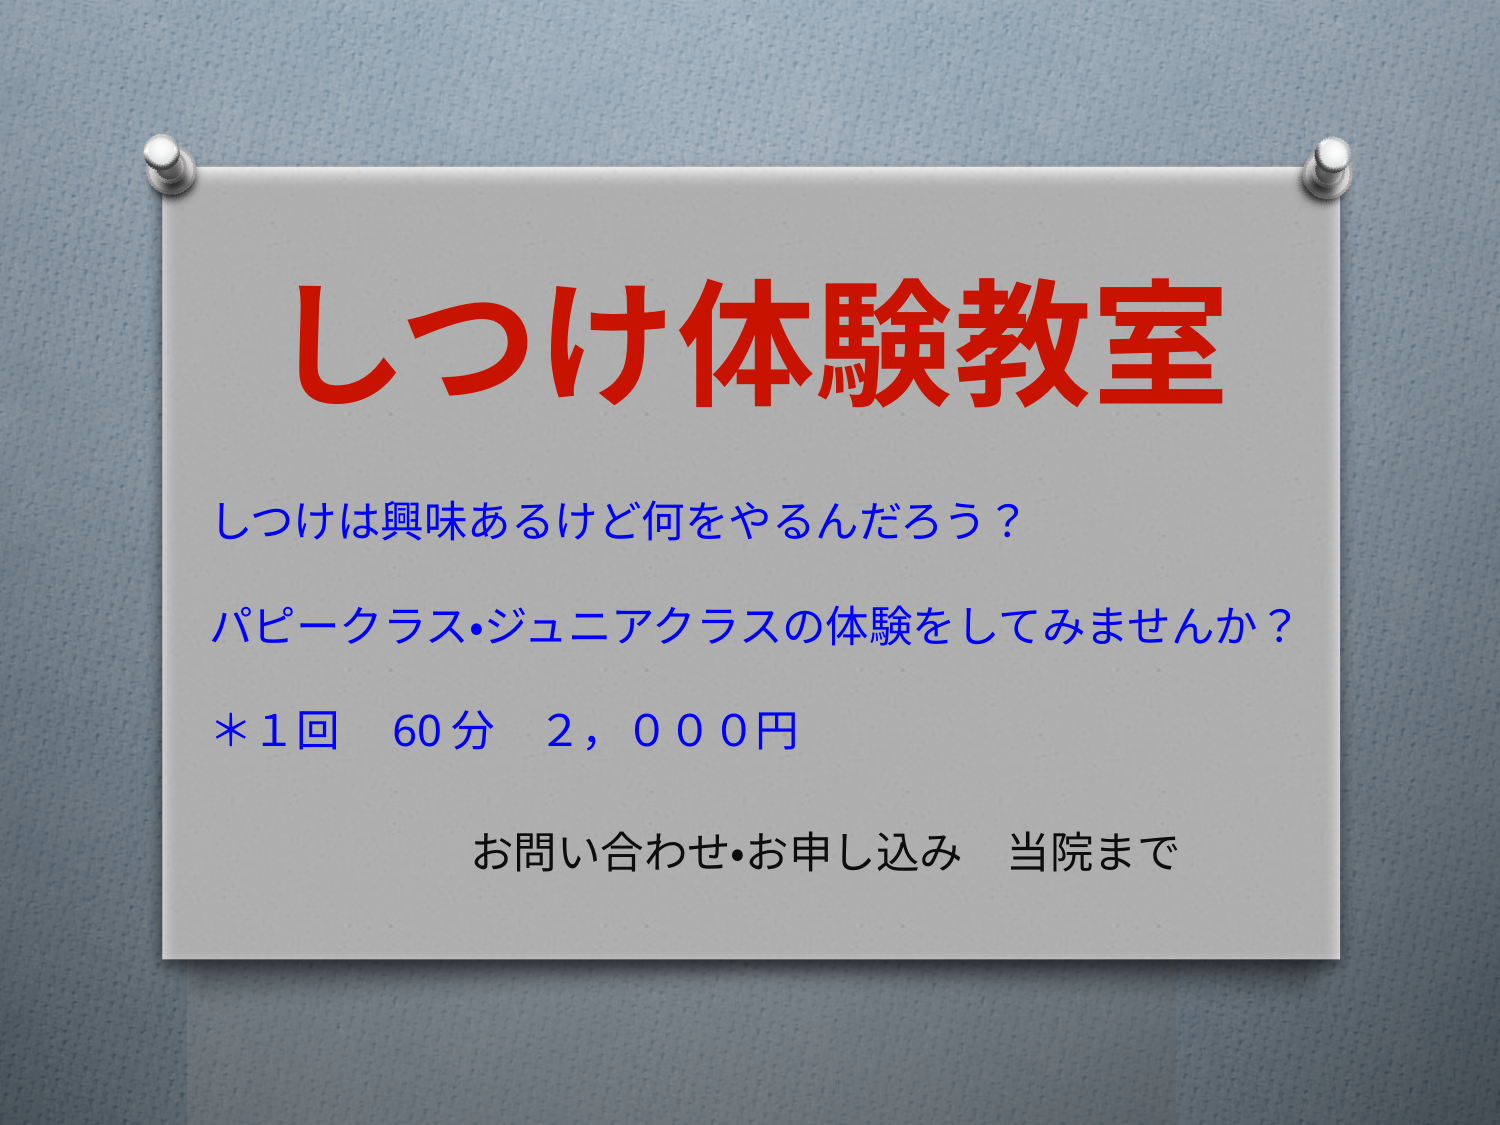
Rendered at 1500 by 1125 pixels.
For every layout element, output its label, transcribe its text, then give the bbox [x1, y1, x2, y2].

title しつけ体験教室 [199, 247, 1301, 431]
picture [1274, 109, 1396, 230]
subtitle しつけは興味あるけど何をやるんだろう？ パピークラス・ジュニアクラスの体験をしてみませんか？ ＊１回 60分 ２，０００円 お問い合わせ・お申し込み 当院まで [194, 487, 1324, 941]
picture [112, 100, 235, 224]
